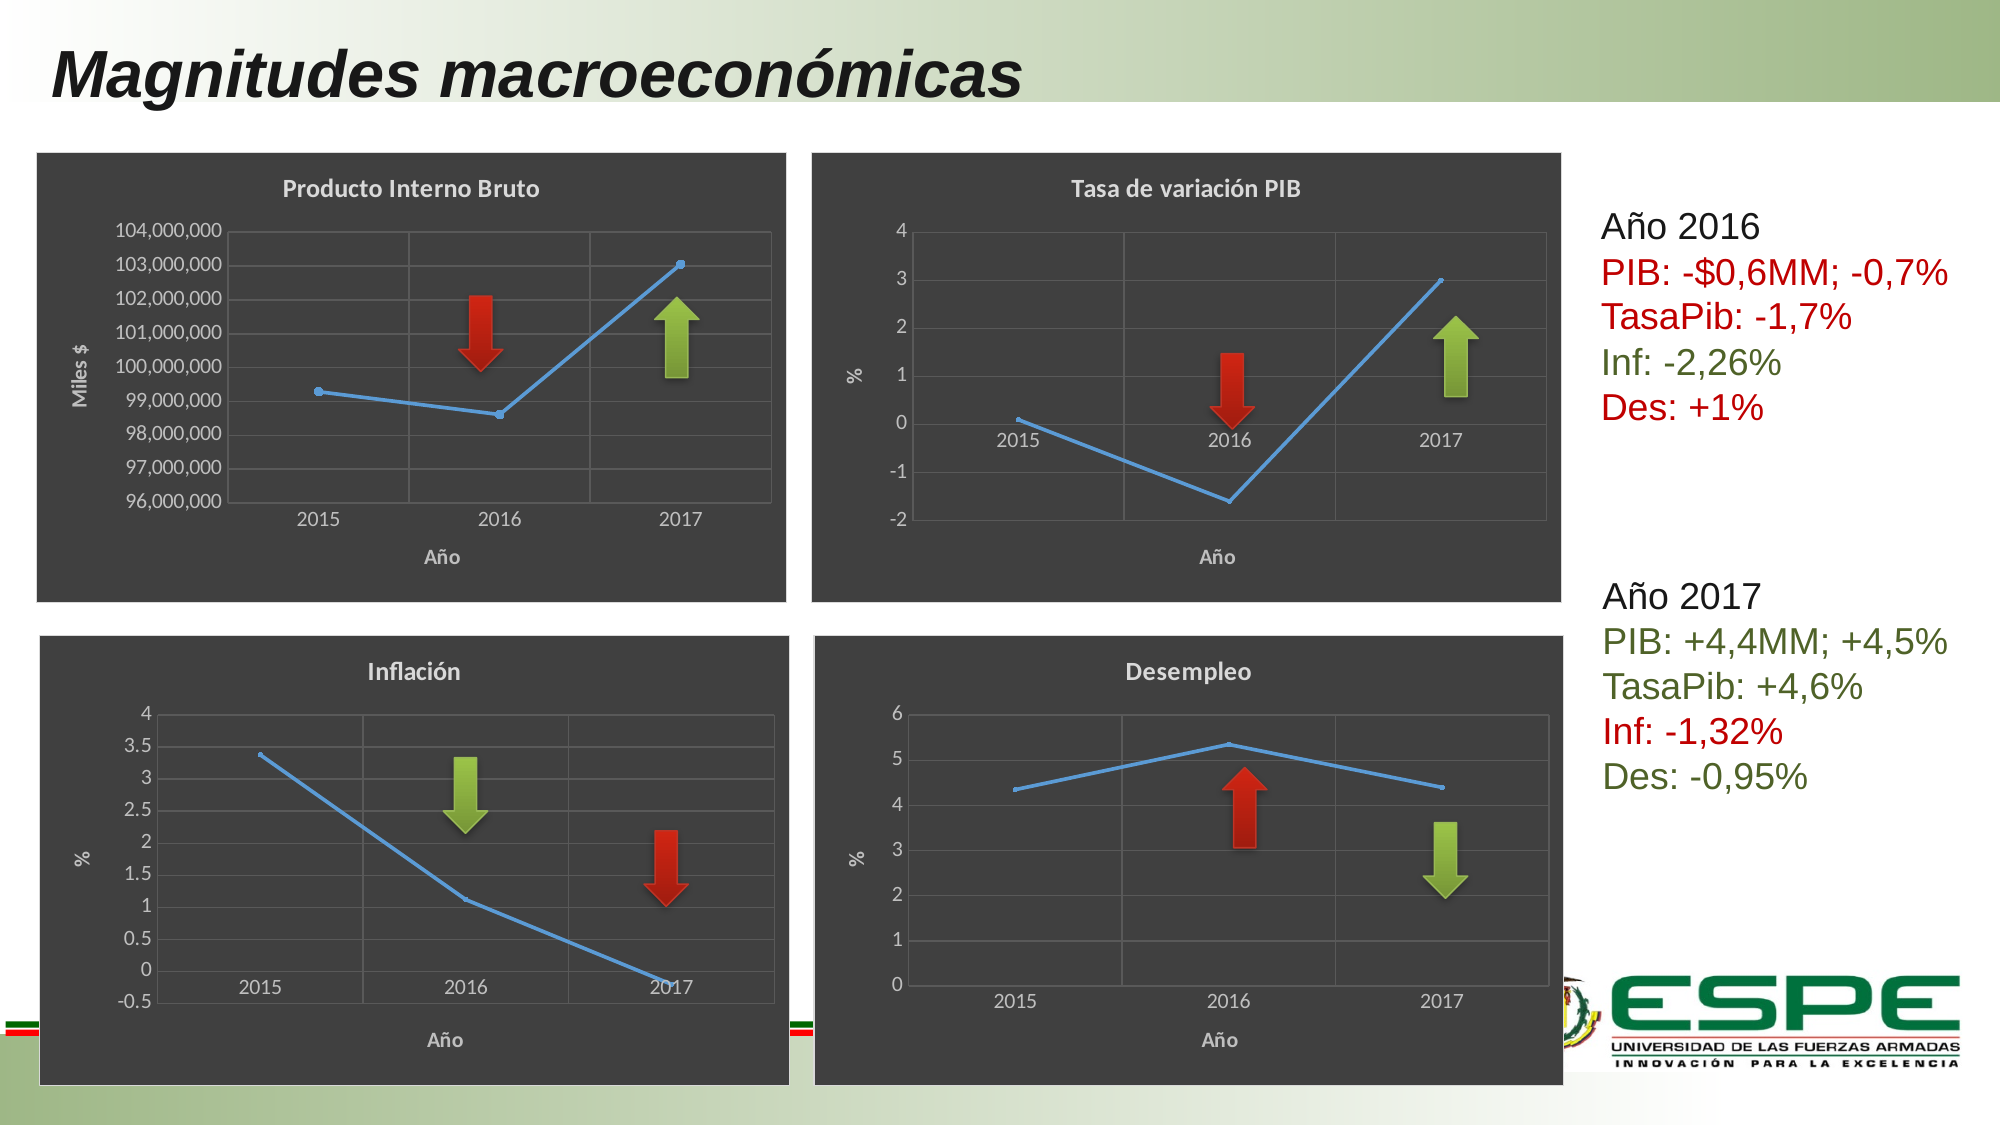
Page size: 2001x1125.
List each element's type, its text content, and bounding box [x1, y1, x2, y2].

chart [38, 634, 791, 1087]
chart [812, 634, 1565, 1087]
text_box Año 2016 PIB: -$0,6MM; -0,7% TasaPib: -1,7% Inf: -2,26% Des: +1% [1586, 195, 1997, 435]
chart [810, 151, 1563, 604]
picture [1565, 968, 1994, 1072]
text_box Año 2017 PIB: +4,4MM; +4,5% TasaPib: +4,6% Inf: -1,32% Des: -0,95% [1587, 565, 1998, 805]
title Magnitudes macroeconómicas [36, 23, 1837, 121]
chart [35, 151, 788, 604]
